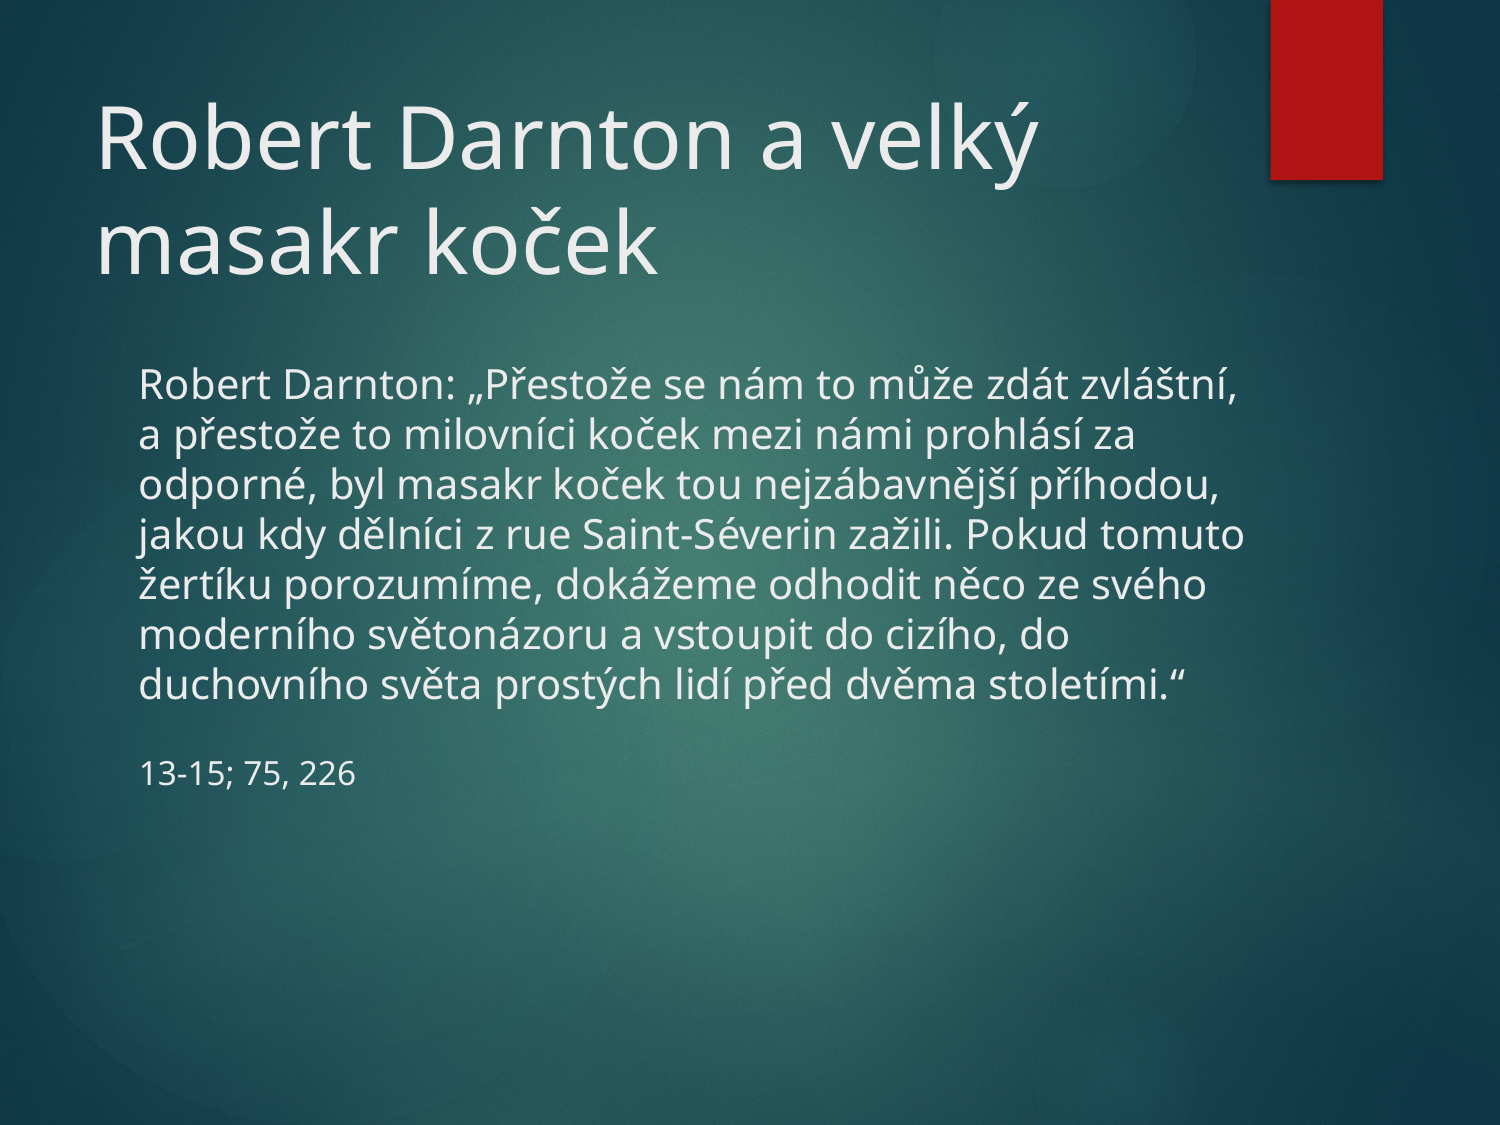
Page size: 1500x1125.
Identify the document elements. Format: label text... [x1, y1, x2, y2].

text_box Robert Darnton: „Přestože se nám to může zdát zvláštní, a přestože to milovníci koček mezi námi prohlásí za odporné, byl masakr koček tou nejzábavnější příhodou, jakou kdy dělníci z rue Saint-Séverin zažili. Pokud tomuto žertíku porozumíme, dokážeme odhodit něco ze svého moderního světonázoru a vstoupit do cizího, do duchovního světa prostých lidí před dvěma stoletími.“ 13-15; 75, 226 [123, 349, 1282, 929]
title Robert Darnton a velký masakr koček [79, 74, 1237, 304]
